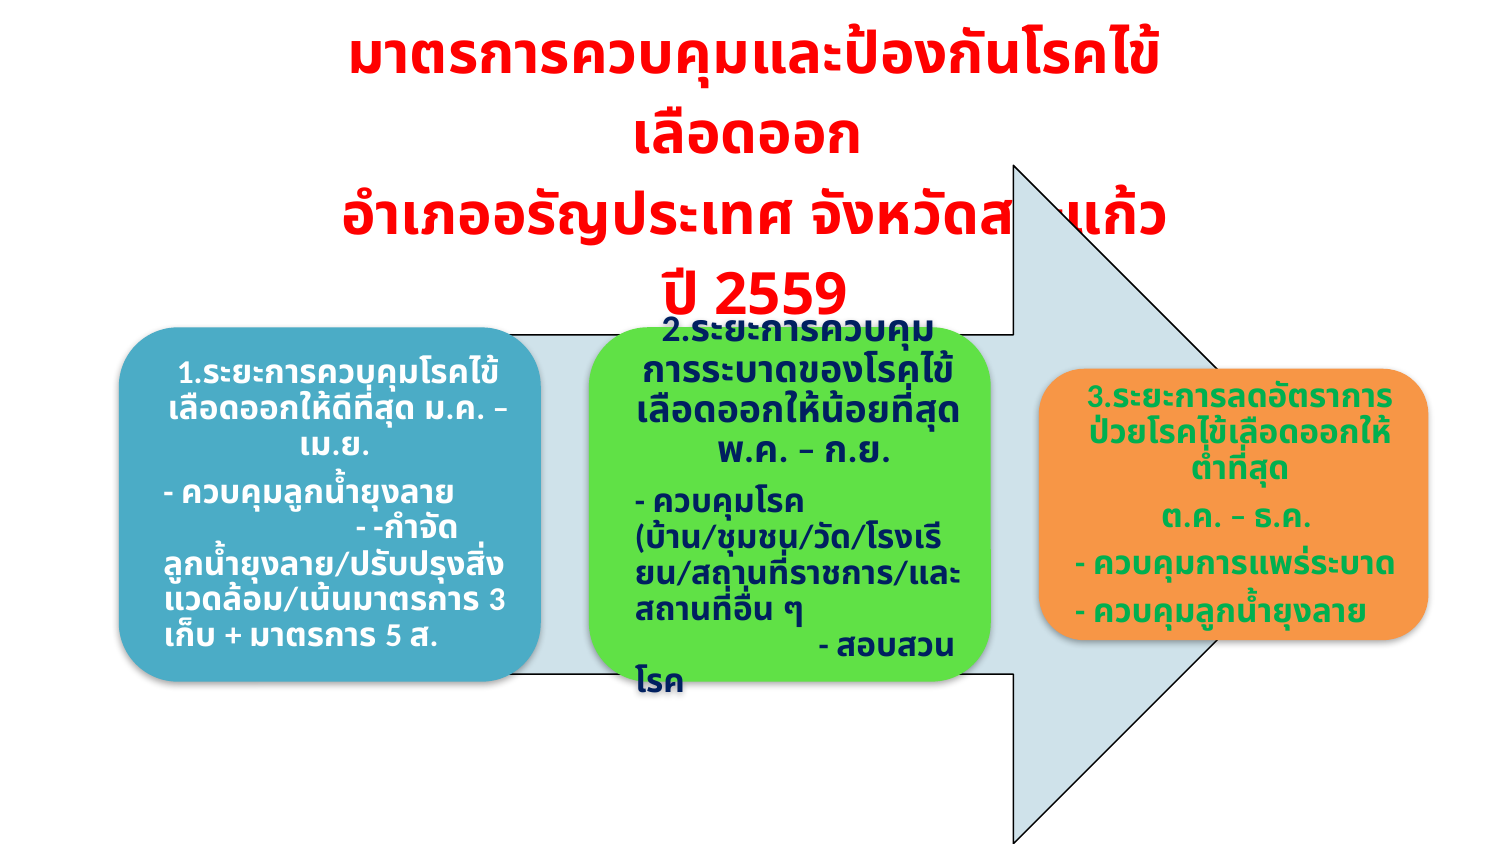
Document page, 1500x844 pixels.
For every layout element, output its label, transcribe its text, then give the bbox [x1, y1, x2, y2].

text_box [100, 165, 1448, 844]
text_box มาตรการควบคุมและป้องกันโรคไข้เลือดออก อำเภออรัญประเทศ จังหวัดสระแก้ว ปี 2559 [317, 0, 1192, 163]
